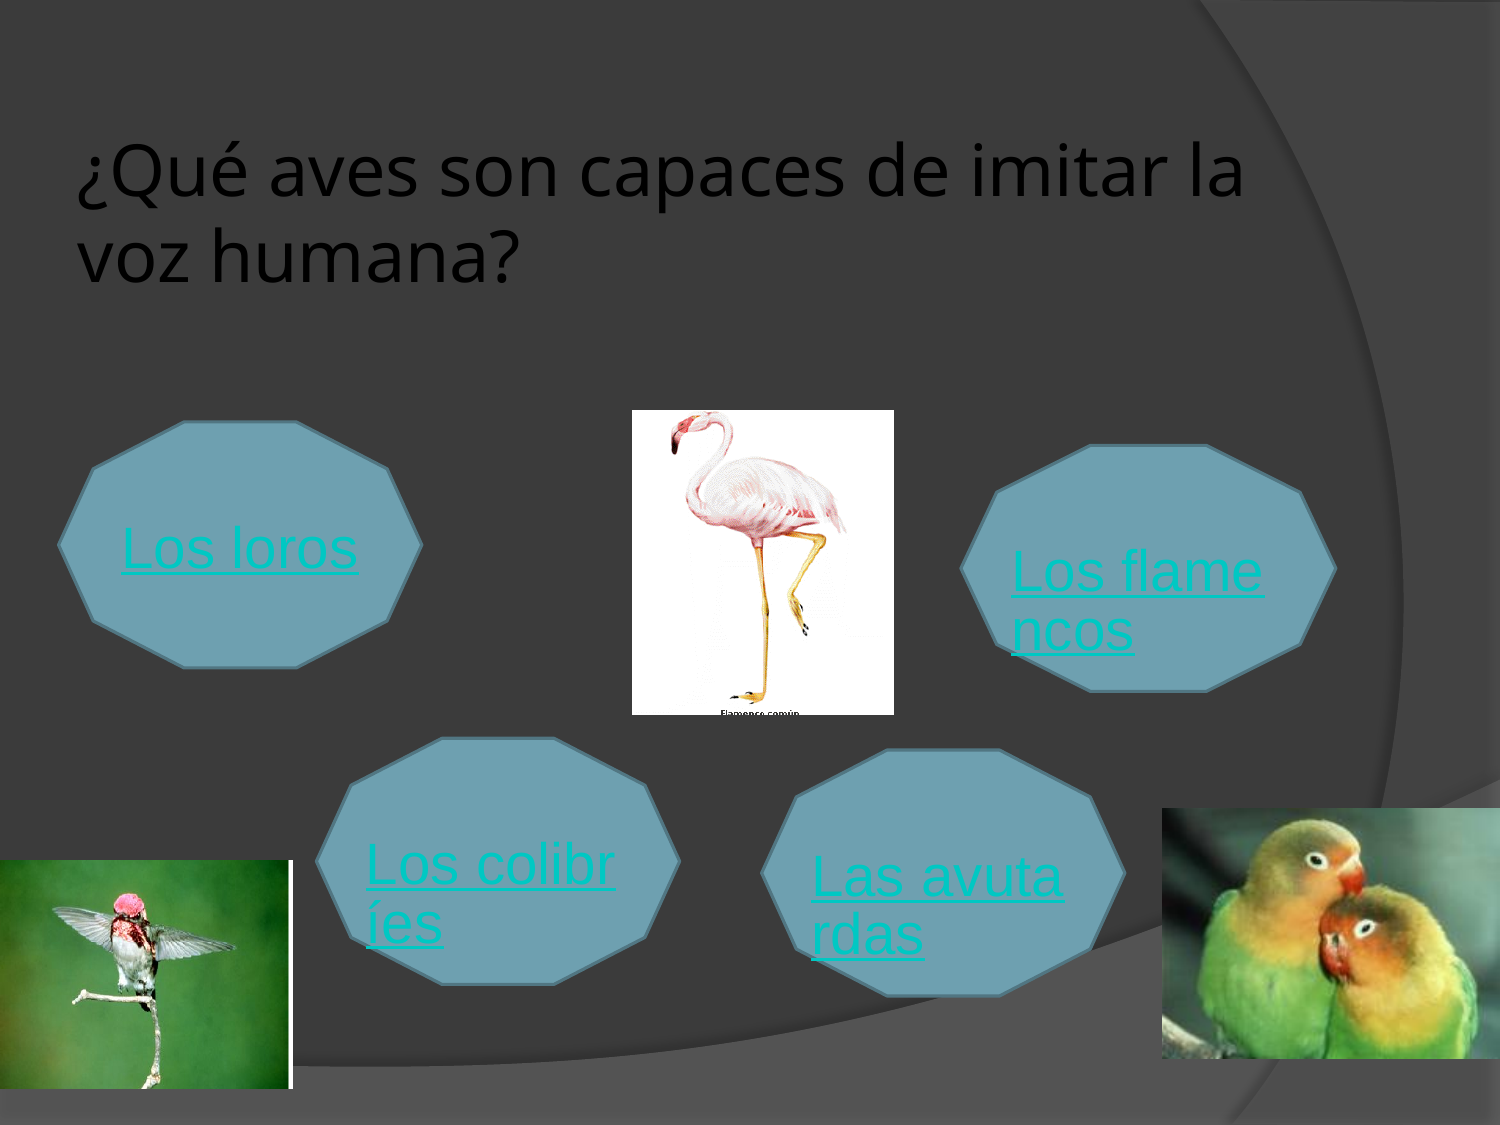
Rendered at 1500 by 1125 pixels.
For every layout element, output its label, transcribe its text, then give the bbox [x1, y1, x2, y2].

text_box Los flamencos [959, 443, 1338, 693]
picture [1162, 808, 1500, 1059]
text_box Los colibríes [314, 736, 682, 986]
title ¿Qué aves son capaces de imitar la voz humana? [70, 117, 1296, 305]
picture [0, 860, 294, 1090]
picture [632, 409, 894, 716]
text_box Los loros [57, 420, 424, 670]
text_box Las avutardas [760, 748, 1127, 998]
